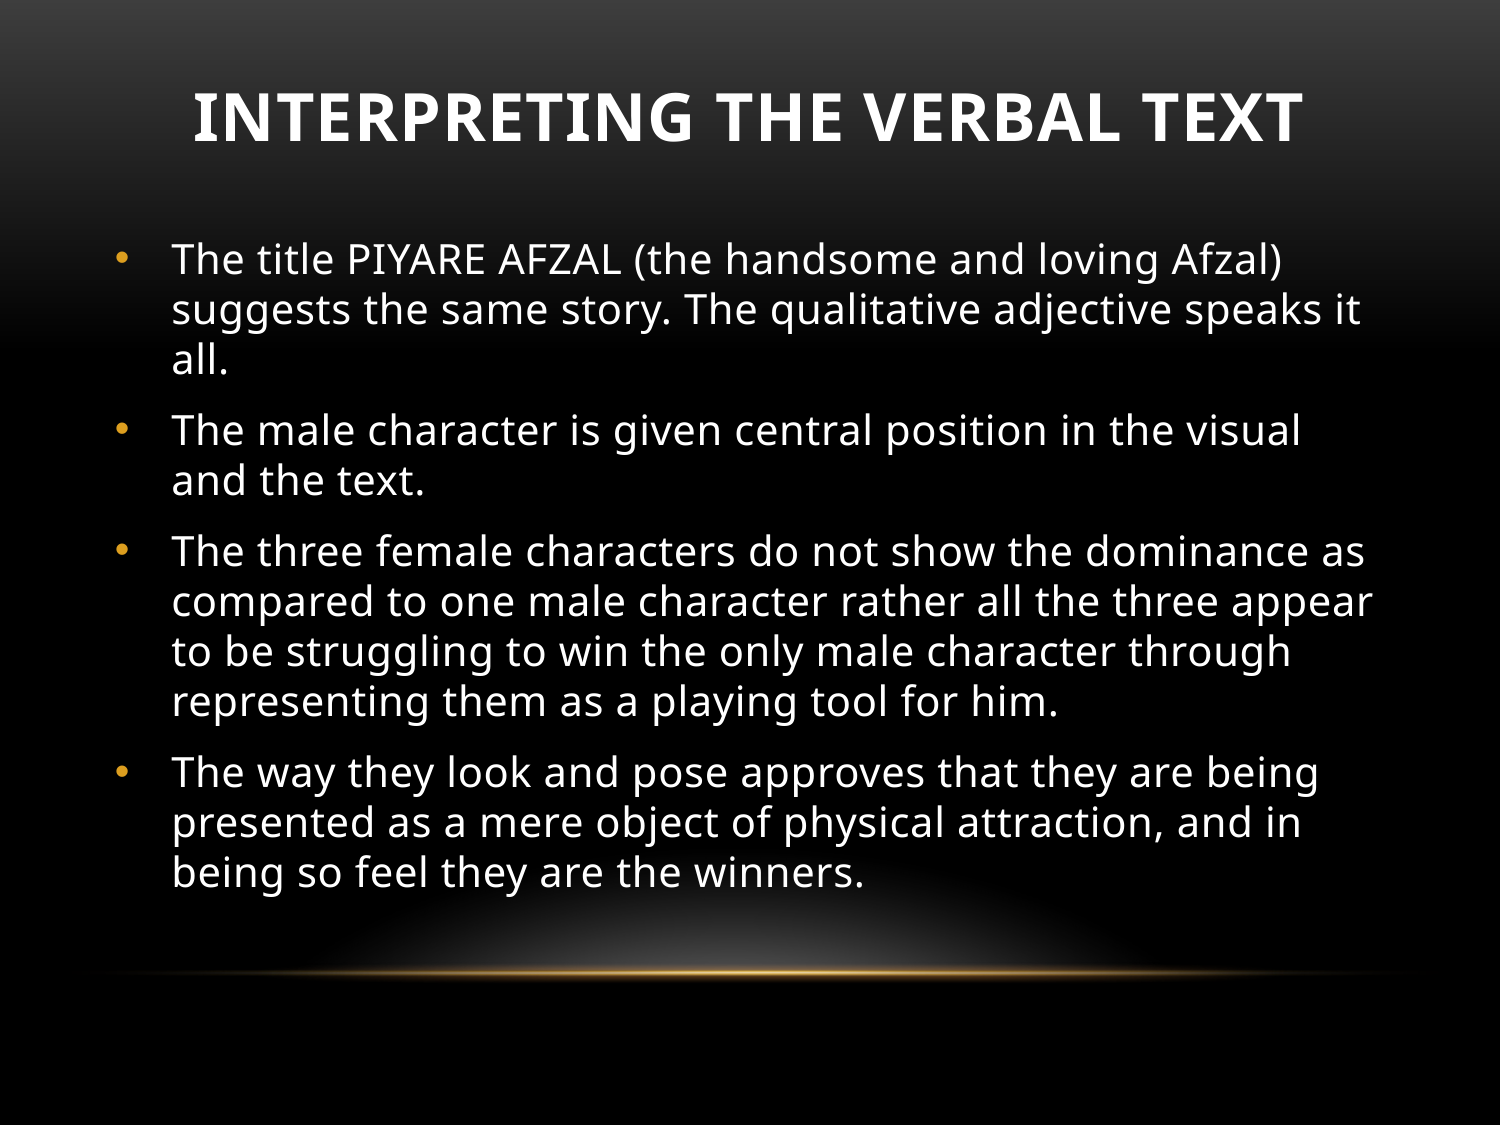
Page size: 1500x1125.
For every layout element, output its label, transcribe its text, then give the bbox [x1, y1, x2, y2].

picture [0, 0, 1500, 1125]
list The title PIYARE AFZAL (the handsome and loving Afzal) suggests the same story. The qualitative adjective speaks it all. The male character is given central position in the visual and the text. The three female characters do not show the dominance as compared to one male character rather all the three appear to be struggling to win the only male character through representing them as a playing tool for him. The way they look and pose approves that they are being presented as a mere object of physical attraction, and in being so feel they are the winners. [99, 224, 1400, 938]
title Interpreting the verbal text [99, 45, 1400, 163]
